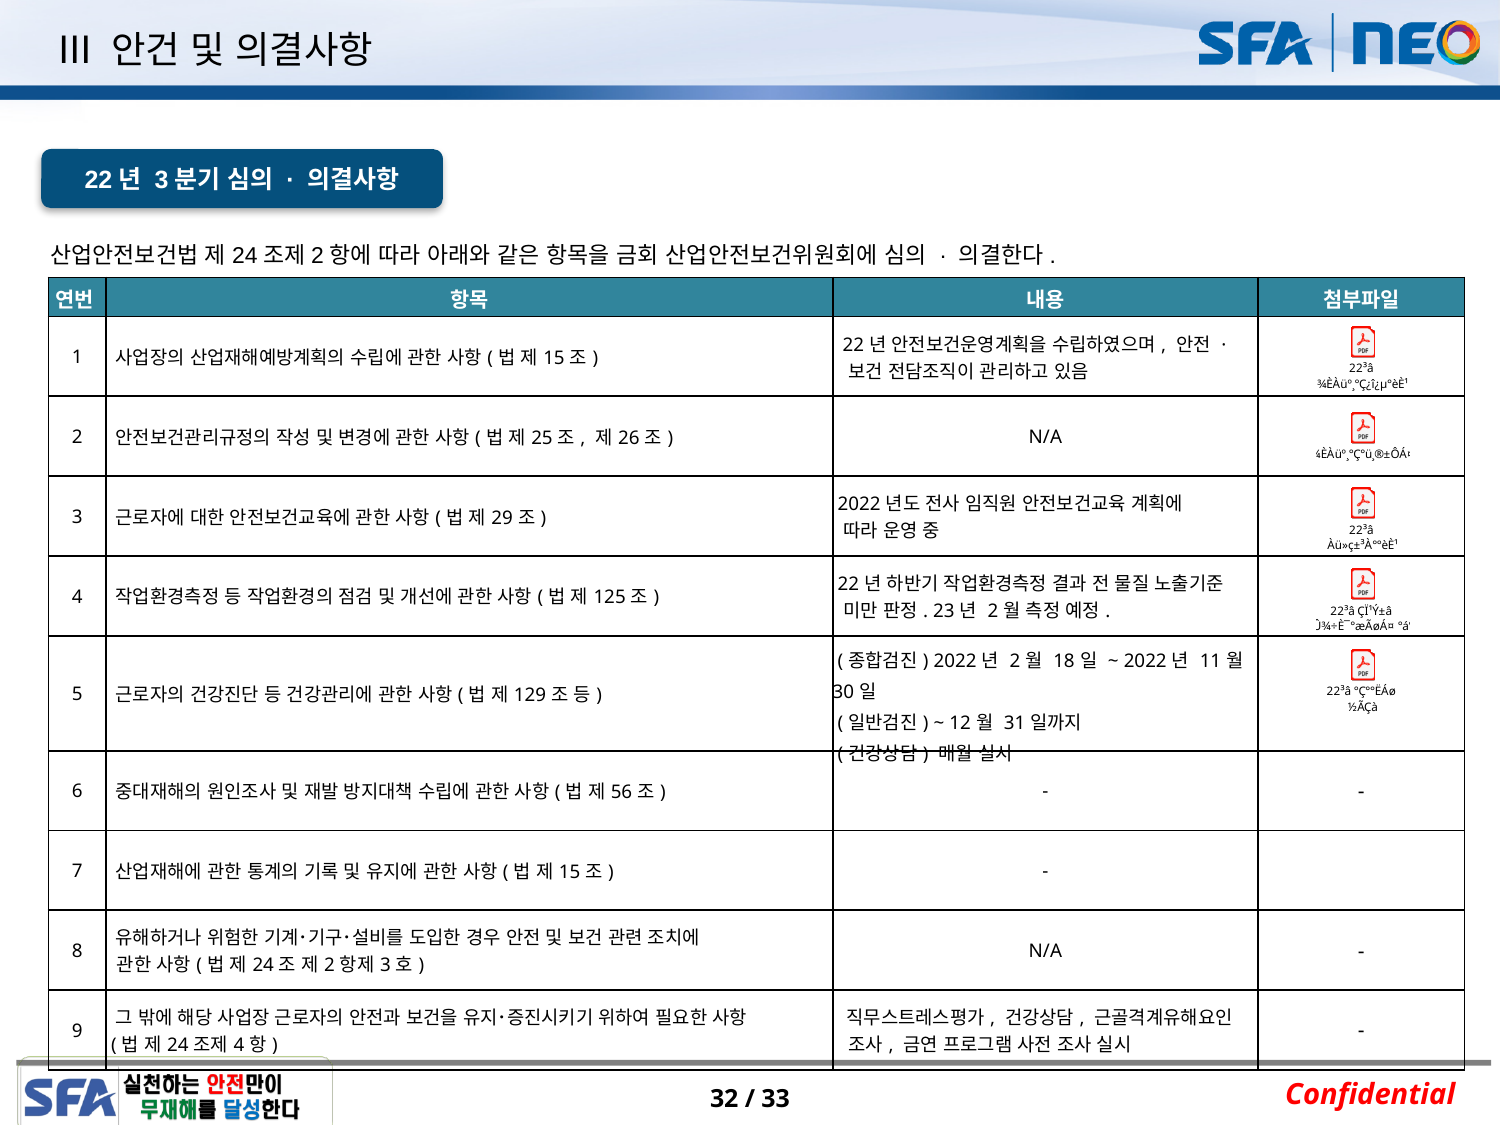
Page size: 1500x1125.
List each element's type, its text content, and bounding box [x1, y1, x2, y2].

table_cell 2022년도 전사 임직원 안전보건교육 계획에 따라 운영 중 [834, 477, 1257, 555]
table_cell 근로자에 대한 안전보건교육에 관한 사항(법 제29조) [107, 477, 832, 555]
table_cell 7 [49, 831, 105, 909]
table_cell 작업환경측정 등 작업환경의 점검 및 개선에 관한 사항(법 제125조) [107, 557, 832, 635]
table_cell 중대재해의 원인조사 및 재발 방지대책 수립에 관한 사항(법 제56조) [107, 752, 832, 830]
table_cell 2 [49, 397, 105, 475]
table_cell 근로자의 건강진단 등 건강관리에 관한 사항(법 제129조 등) [107, 637, 832, 750]
table_cell 5 [49, 637, 105, 750]
table_cell 유해하거나 위험한 기계･기구･설비를 도입한 경우 안전 및 보건 관련 조치에 관한 사항(법 제24조 제2항제3호) [107, 911, 832, 989]
table_cell 1 [49, 317, 105, 395]
table_cell - [834, 752, 1257, 830]
table_cell [1259, 317, 1464, 395]
table_cell 22년 하반기 작업환경측정 결과 전 물질 노출기준 미만 판정. 23년 2월 측정 예정. [834, 557, 1257, 635]
picture [15, 1054, 334, 1125]
table_cell [1259, 557, 1310, 635]
table_cell 직무스트레스평가, 건강상담, 근골격계유해요인 조사, 금연 프로그램 사전 조사 실시 [834, 991, 1257, 1069]
table_header 내용 [834, 278, 1257, 316]
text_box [1315, 655, 1410, 730]
table_cell - [1259, 991, 1464, 1069]
table_cell 안전보건관리규정의 작성 및 변경에 관한 사항(법 제25조, 제26조) [107, 397, 832, 475]
picture [0, 0, 1500, 740]
table_cell [1413, 397, 1464, 475]
table_cell 9 [49, 991, 105, 1053]
table_cell - [1259, 911, 1464, 989]
table_cell N/A [834, 397, 1257, 475]
text_box 22년 3분기 심의 · 의결사항 [41, 148, 443, 209]
table_cell 산업재해에 관한 통계의 기록 및 유지에 관한 사항(법 제15조) [107, 831, 832, 909]
text_box 산업안전보건법 제24조제2항에 따라 아래와 같은 항목을 금회 산업안전보건위원회에 심의 · 의결한다. [33, 218, 1467, 278]
table_cell [1414, 557, 1464, 635]
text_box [1315, 568, 1410, 650]
table_cell 8 [49, 911, 105, 989]
table_cell N/A [834, 911, 1257, 989]
table_cell [1259, 637, 1464, 750]
table_cell 3 [49, 477, 105, 555]
table_cell - [834, 831, 1257, 909]
table_cell [1414, 477, 1464, 555]
table_cell 22년 안전보건운영계획을 수립하였으며, 안전 · 보건 전담조직이 관리하고 있음 [834, 317, 1257, 395]
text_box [1315, 325, 1410, 408]
table_cell [1259, 397, 1311, 475]
table_cell 사업장의 산업재해예방계획의 수립에 관한 사항(법 제15조) [107, 317, 832, 395]
table_cell [1259, 831, 1464, 909]
table_cell [1259, 477, 1310, 555]
table_header 연번 [49, 278, 105, 316]
table_header 첨부파일 [1259, 278, 1464, 316]
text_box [1315, 500, 1410, 567]
table_cell 4 [49, 557, 105, 635]
table_cell (종합검진) 2022년 2월 18일 ~ 2022년 11월 30일 (일반검진) ~ 12월 31일까지 (건강상담) 매월 실시 [834, 637, 1257, 750]
table_cell - [1259, 752, 1464, 830]
table_header 항목 [107, 278, 832, 316]
table_cell 6 [49, 752, 105, 830]
table_cell 그 밖에 해당 사업장 근로자의 안전과 보건을 유지･증진시키기 위하여 필요한 사항 (법 제24조제4항) [107, 991, 832, 1069]
text_box Ⅲ 안건 및 의결사항 [41, 19, 389, 79]
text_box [1315, 412, 1410, 494]
